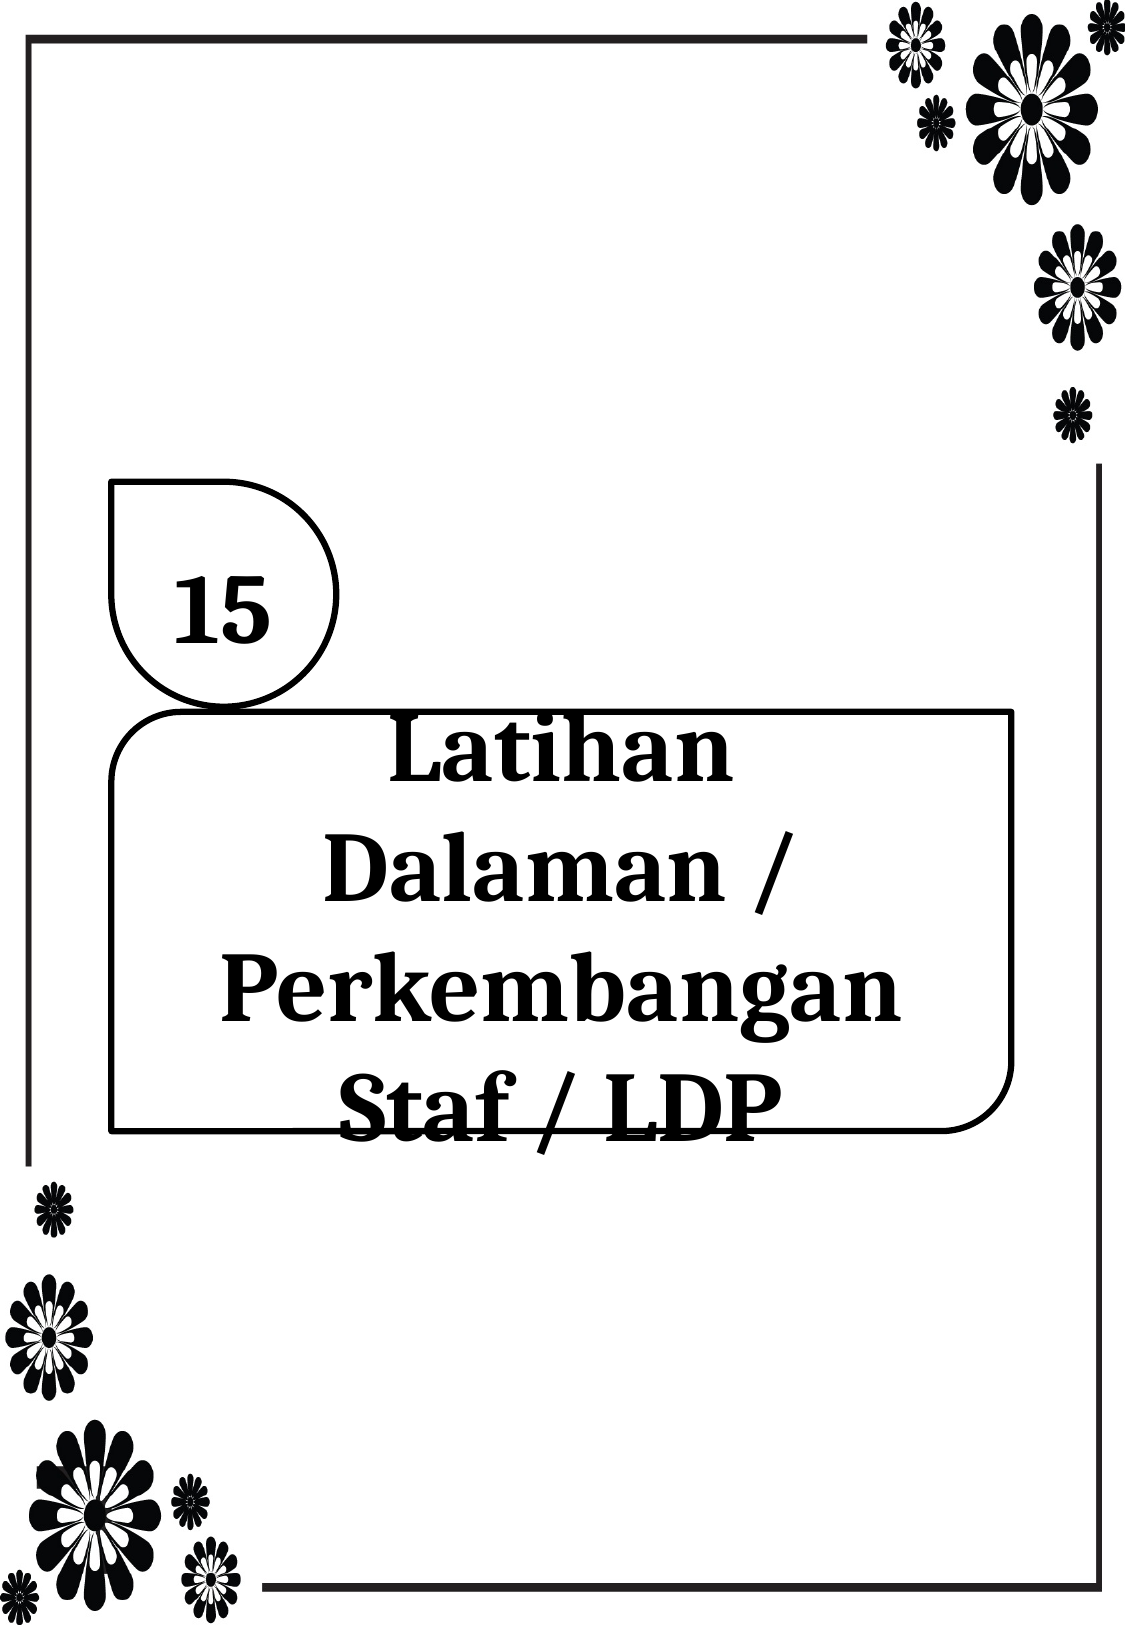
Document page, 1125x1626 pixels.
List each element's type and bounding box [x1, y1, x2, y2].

picture [0, 0, 1125, 1625]
text_box [111, 481, 1012, 1132]
